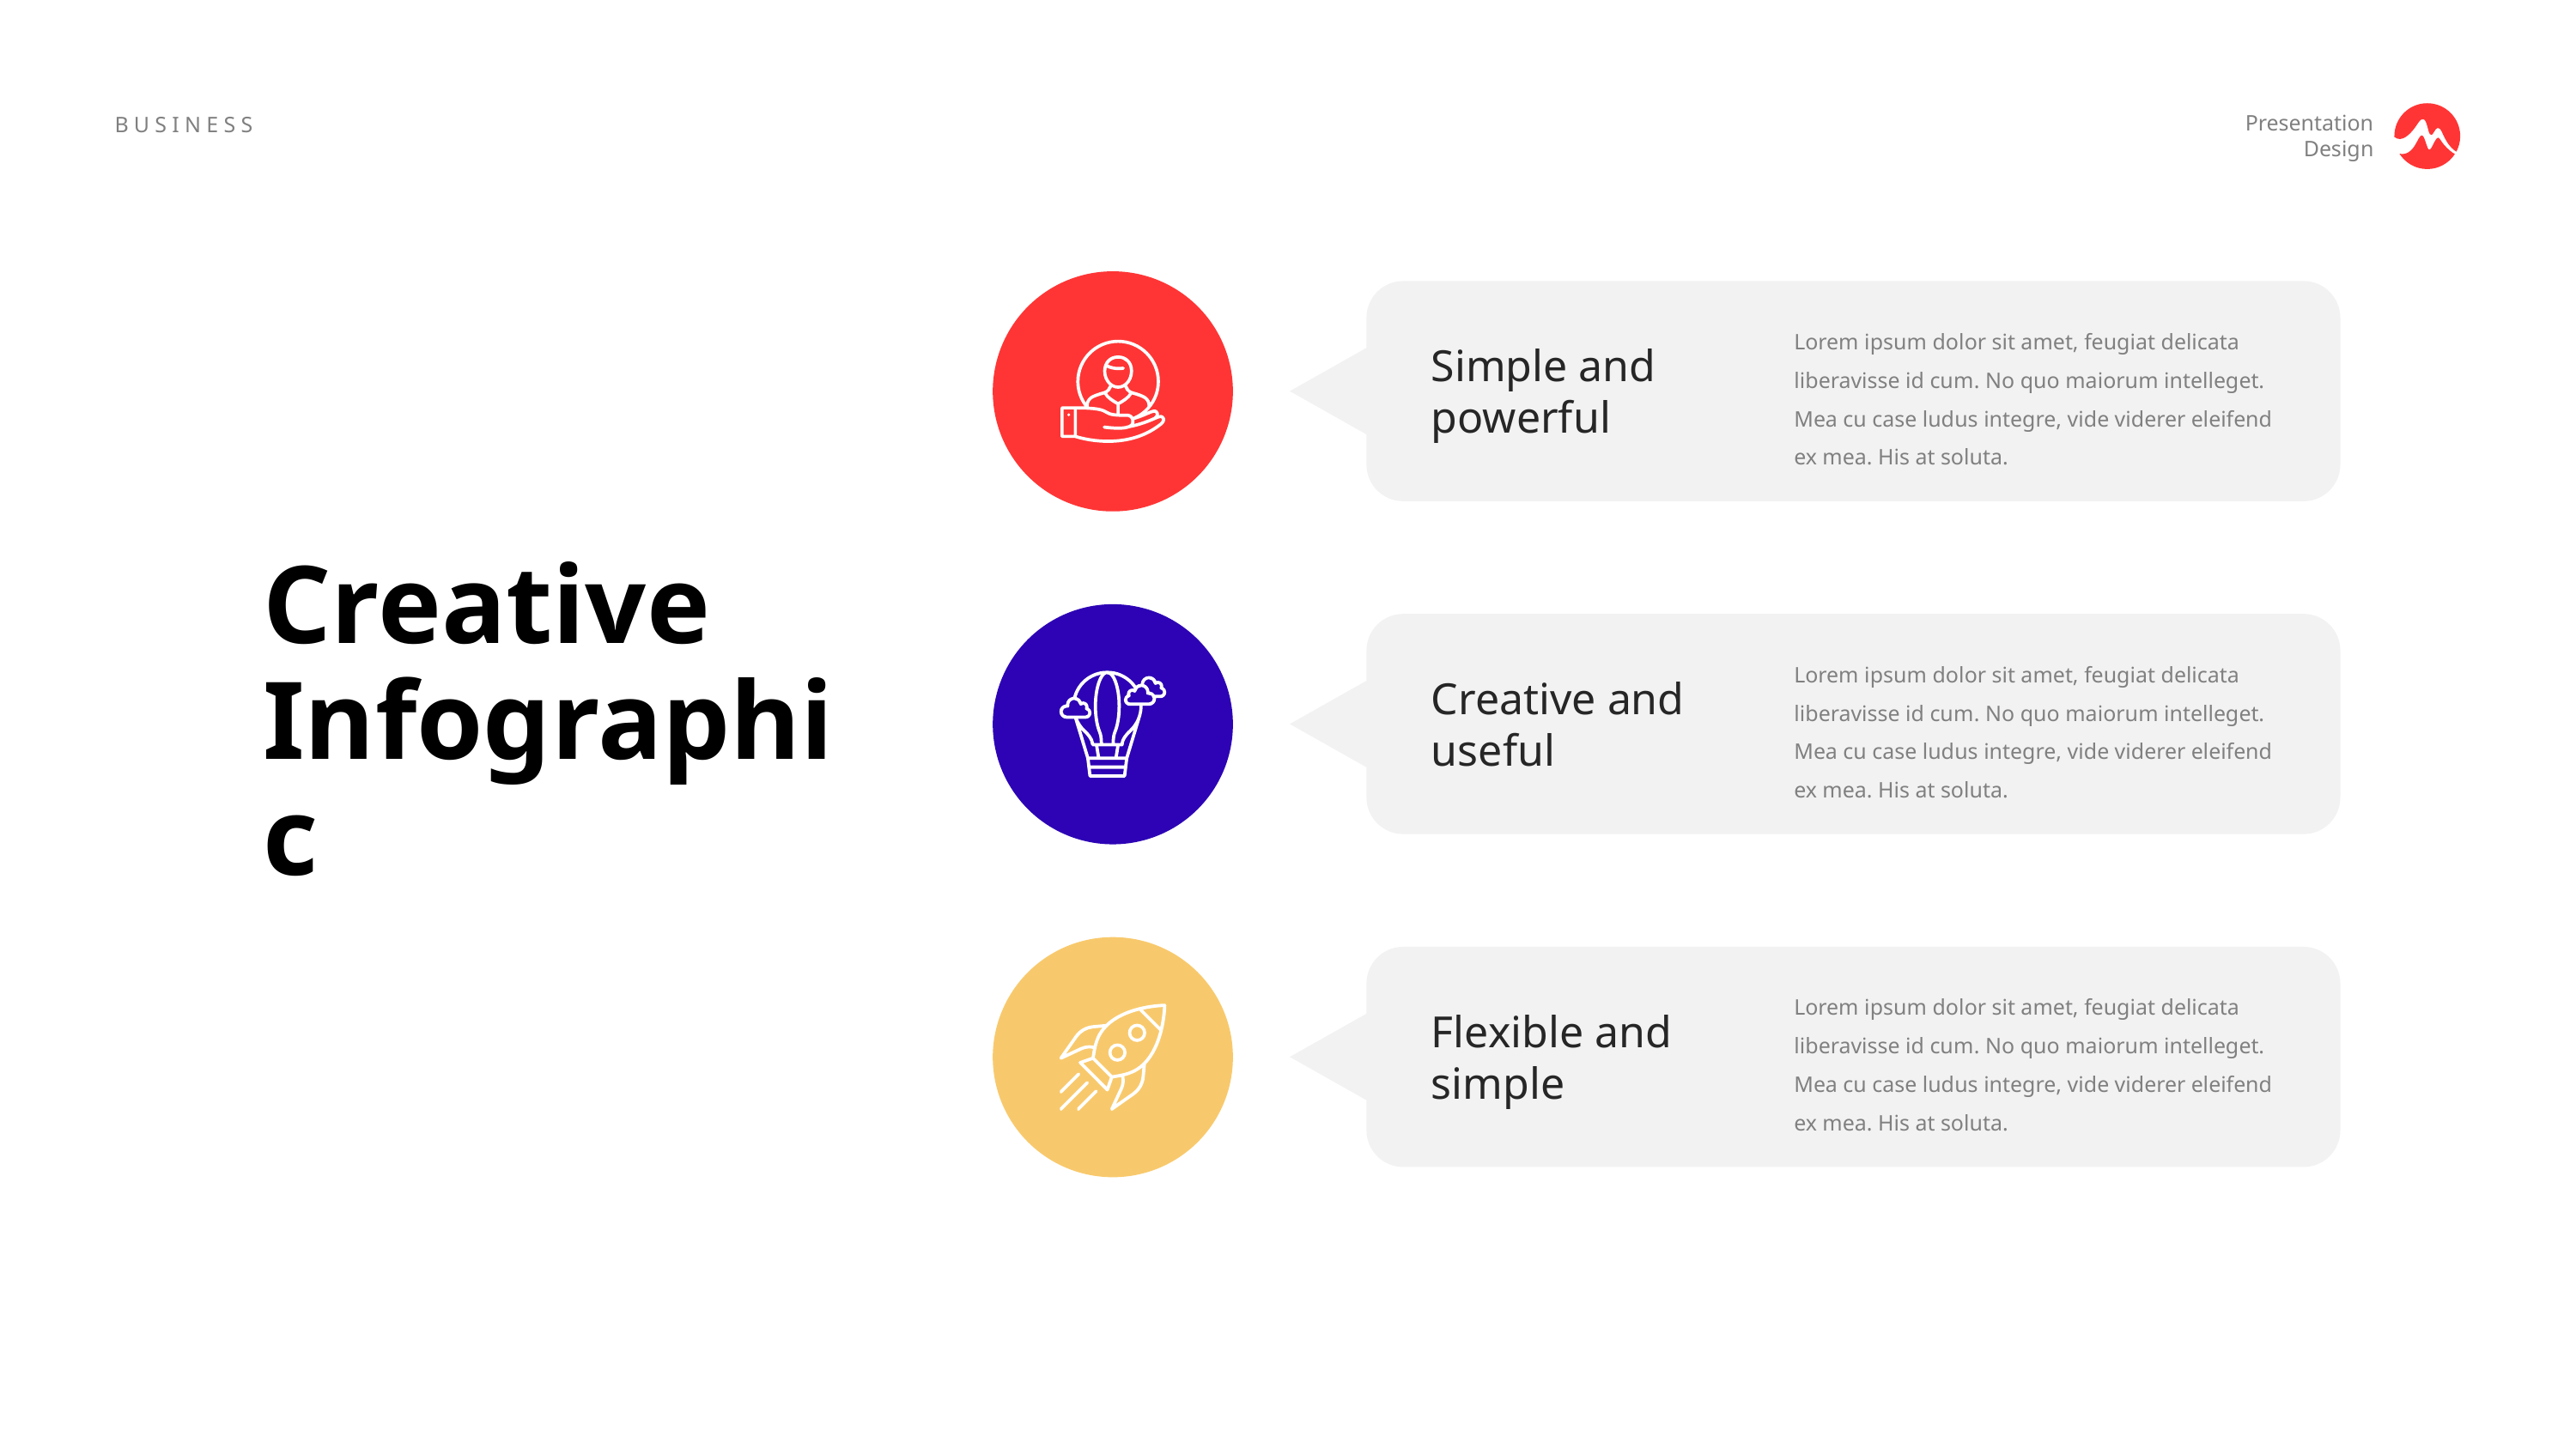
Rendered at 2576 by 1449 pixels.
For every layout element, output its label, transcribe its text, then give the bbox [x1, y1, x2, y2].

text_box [1290, 614, 2341, 834]
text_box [1290, 946, 2341, 1167]
text_box [992, 936, 1234, 1179]
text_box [1060, 339, 1166, 443]
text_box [1059, 1003, 1167, 1111]
text_box [1059, 670, 1167, 778]
text_box [992, 270, 1234, 512]
text_box [992, 603, 1234, 846]
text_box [1290, 281, 2341, 501]
text_box Creative Infographic [263, 568, 878, 880]
